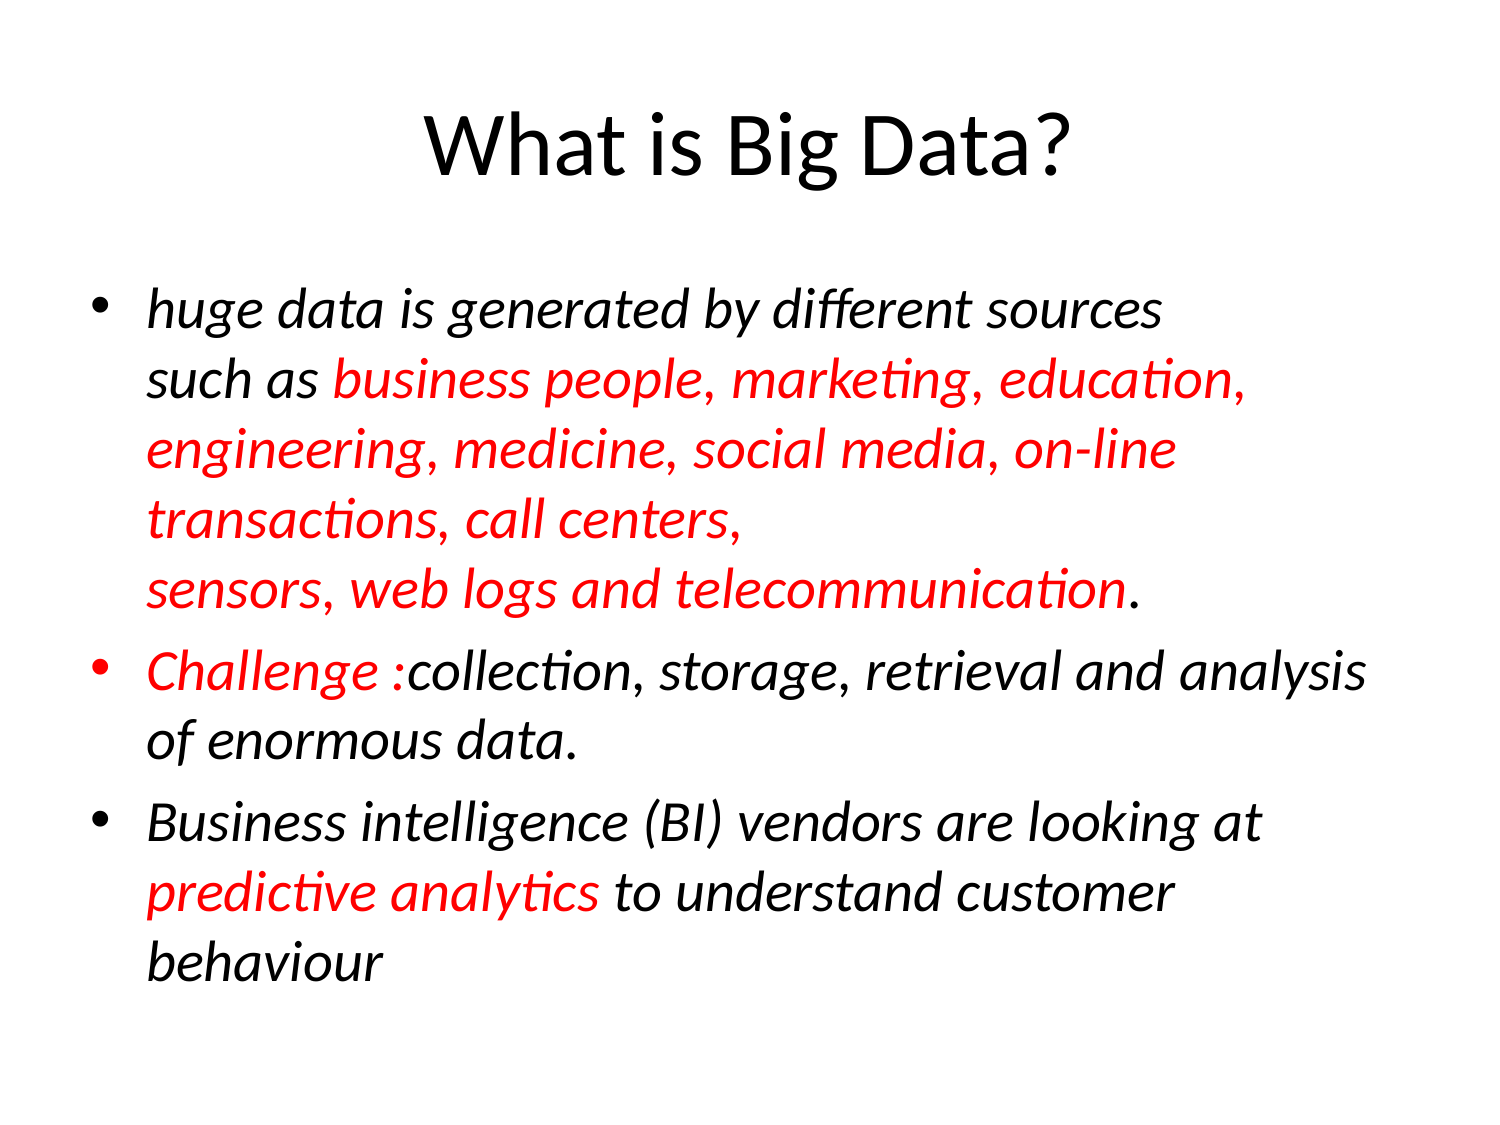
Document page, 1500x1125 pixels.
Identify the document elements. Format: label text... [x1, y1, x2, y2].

list huge data is generated by different sources such as business people, marketing, education, engineering, medicine, social media, on-line transactions, call centers, sensors, web logs and telecommunication. Challenge :collection, storage, retrieval and analysis of enormous data. Business intelligence (BI) vendors are looking at predictive analytics to understand customer behaviour [75, 262, 1425, 1005]
title What is Big Data? [75, 45, 1425, 233]
